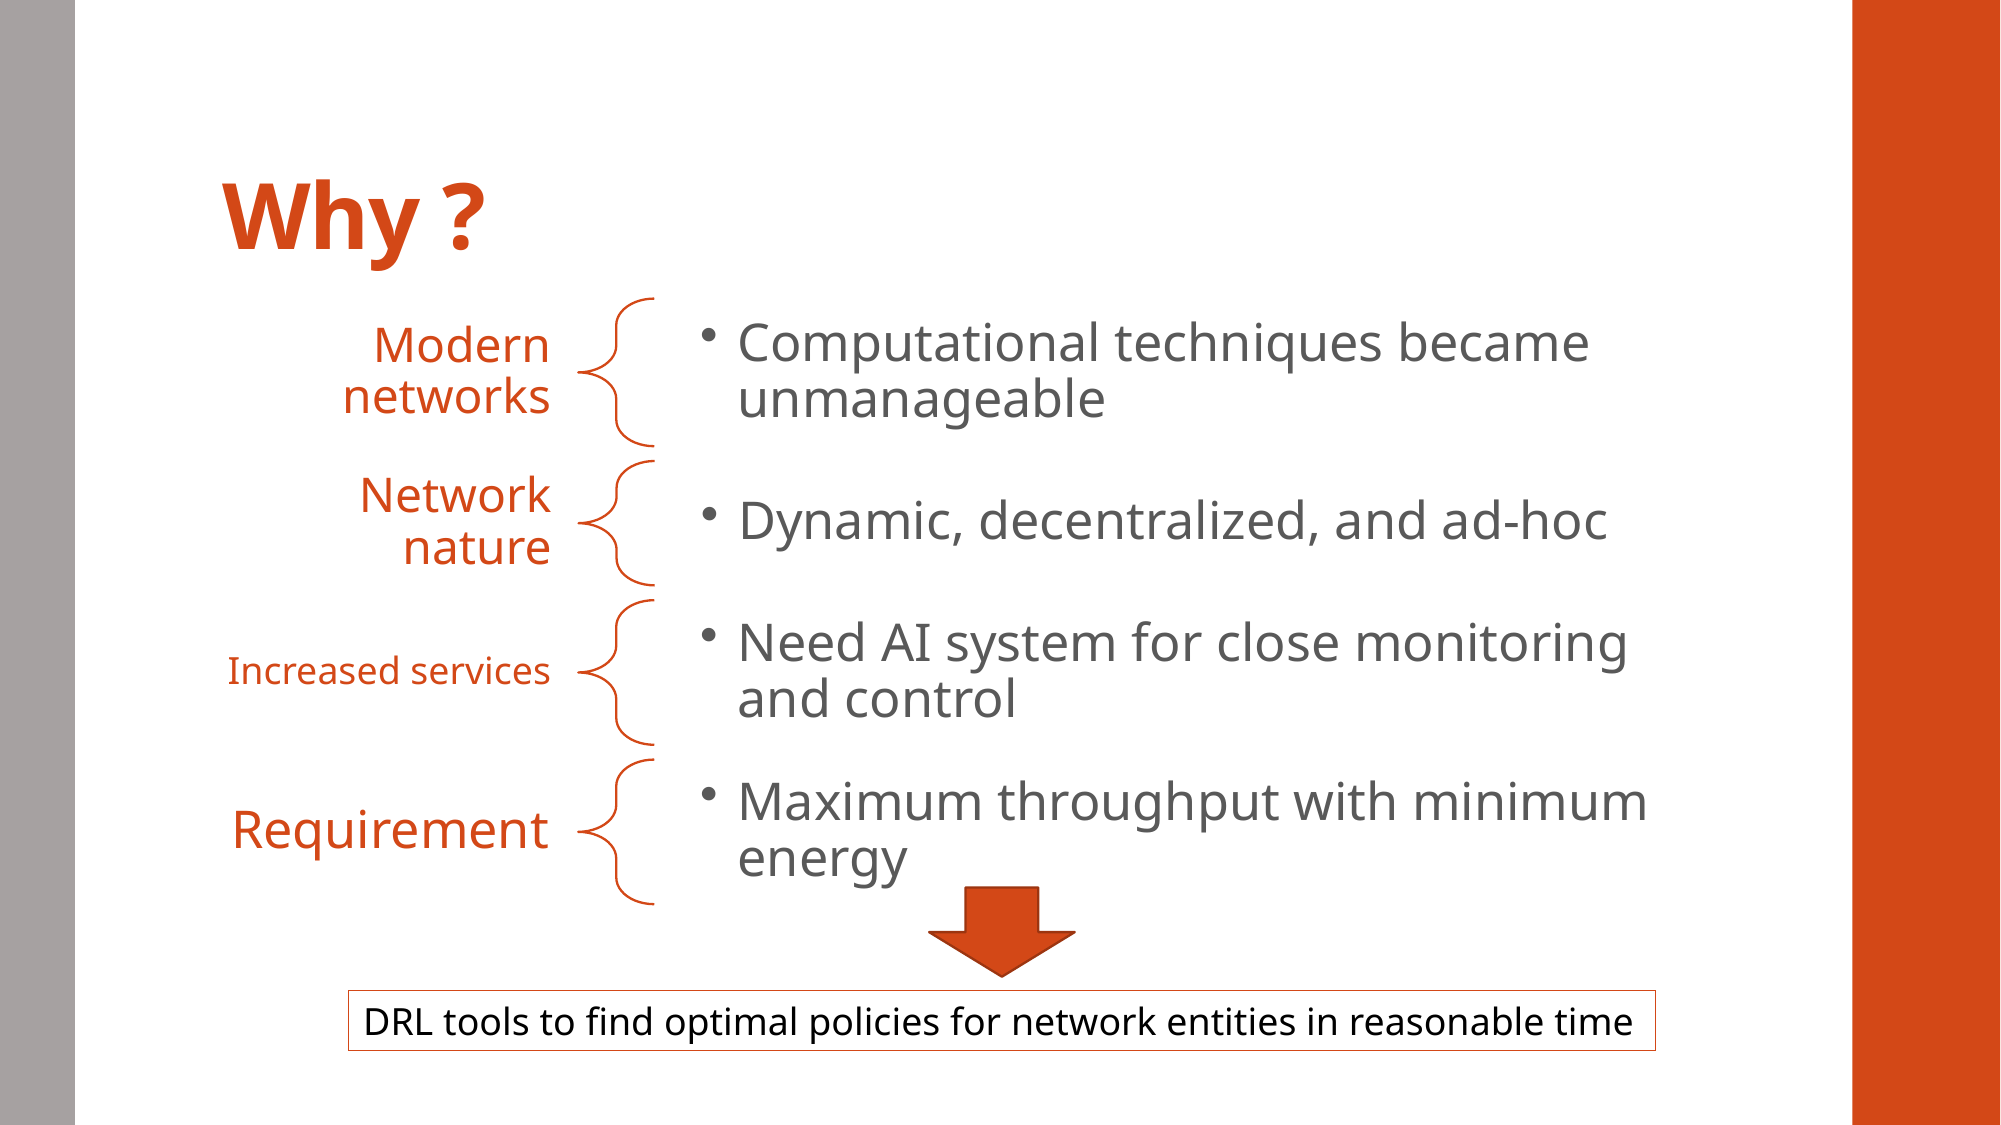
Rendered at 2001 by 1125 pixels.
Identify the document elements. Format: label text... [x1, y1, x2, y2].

title Why ? [206, 48, 1797, 278]
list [198, 212, 1720, 991]
text_box DRL tools to find optimal policies for network entities in reasonable time [348, 998, 1656, 1051]
